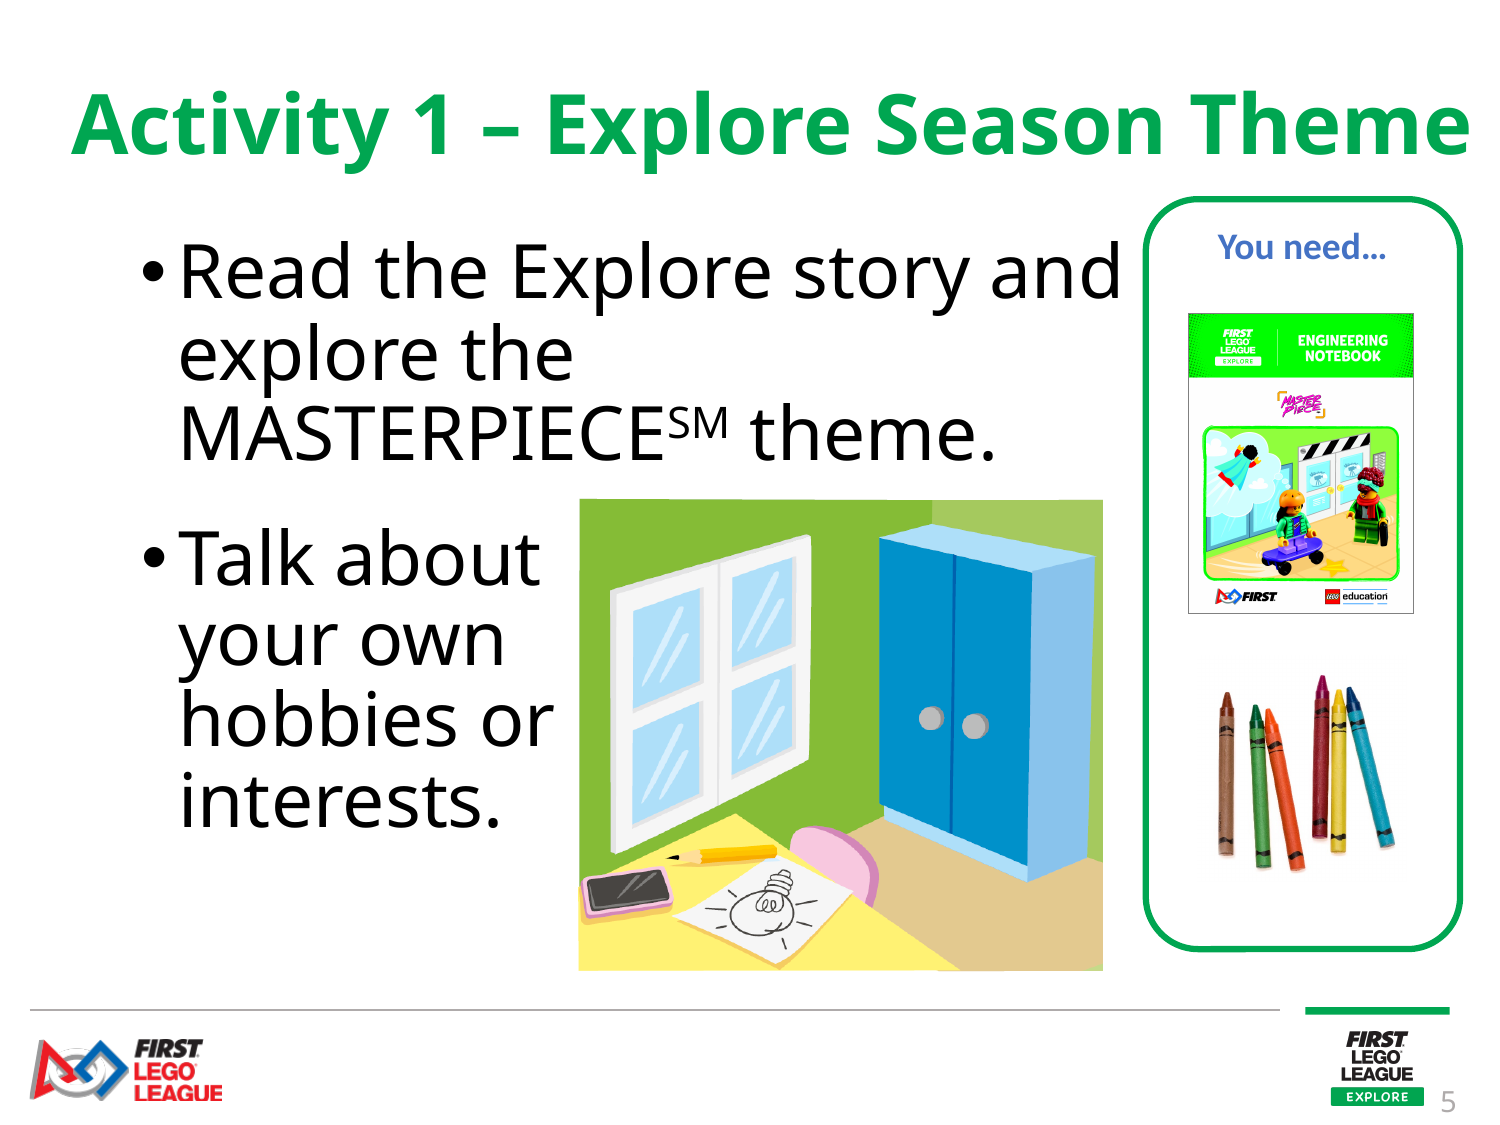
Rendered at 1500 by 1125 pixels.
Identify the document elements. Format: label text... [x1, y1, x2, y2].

text_box You need… [1144, 198, 1462, 951]
list Read the Explore story and explore the MASTERPIECESM theme. [125, 226, 1143, 483]
picture [574, 495, 1103, 976]
picture [1188, 313, 1414, 614]
slide_number 5 [1425, 1076, 1484, 1111]
title Activity 1 – Explore Season Theme [56, 56, 1490, 200]
picture [1196, 655, 1407, 882]
